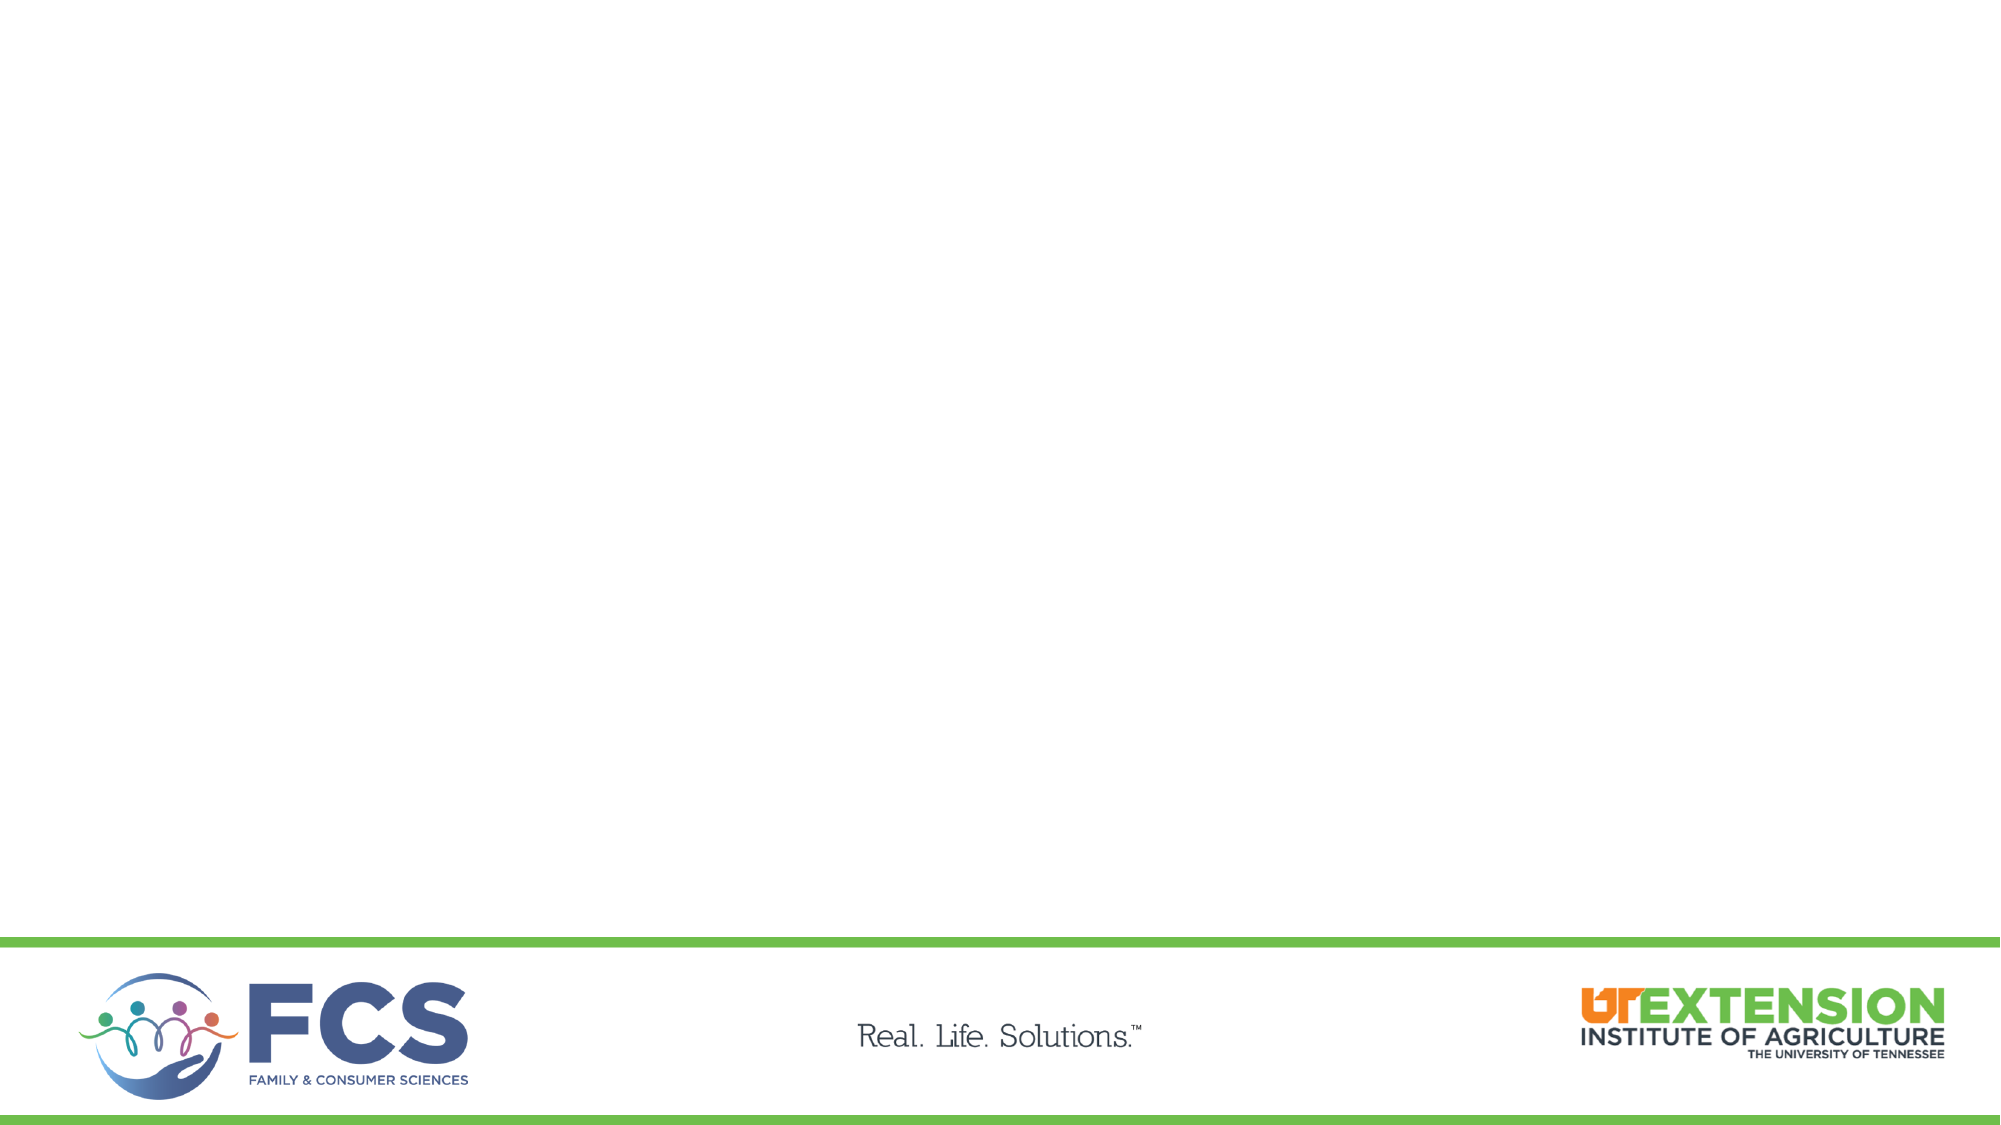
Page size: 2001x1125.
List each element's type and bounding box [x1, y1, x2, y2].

picture [0, 937, 2000, 1125]
